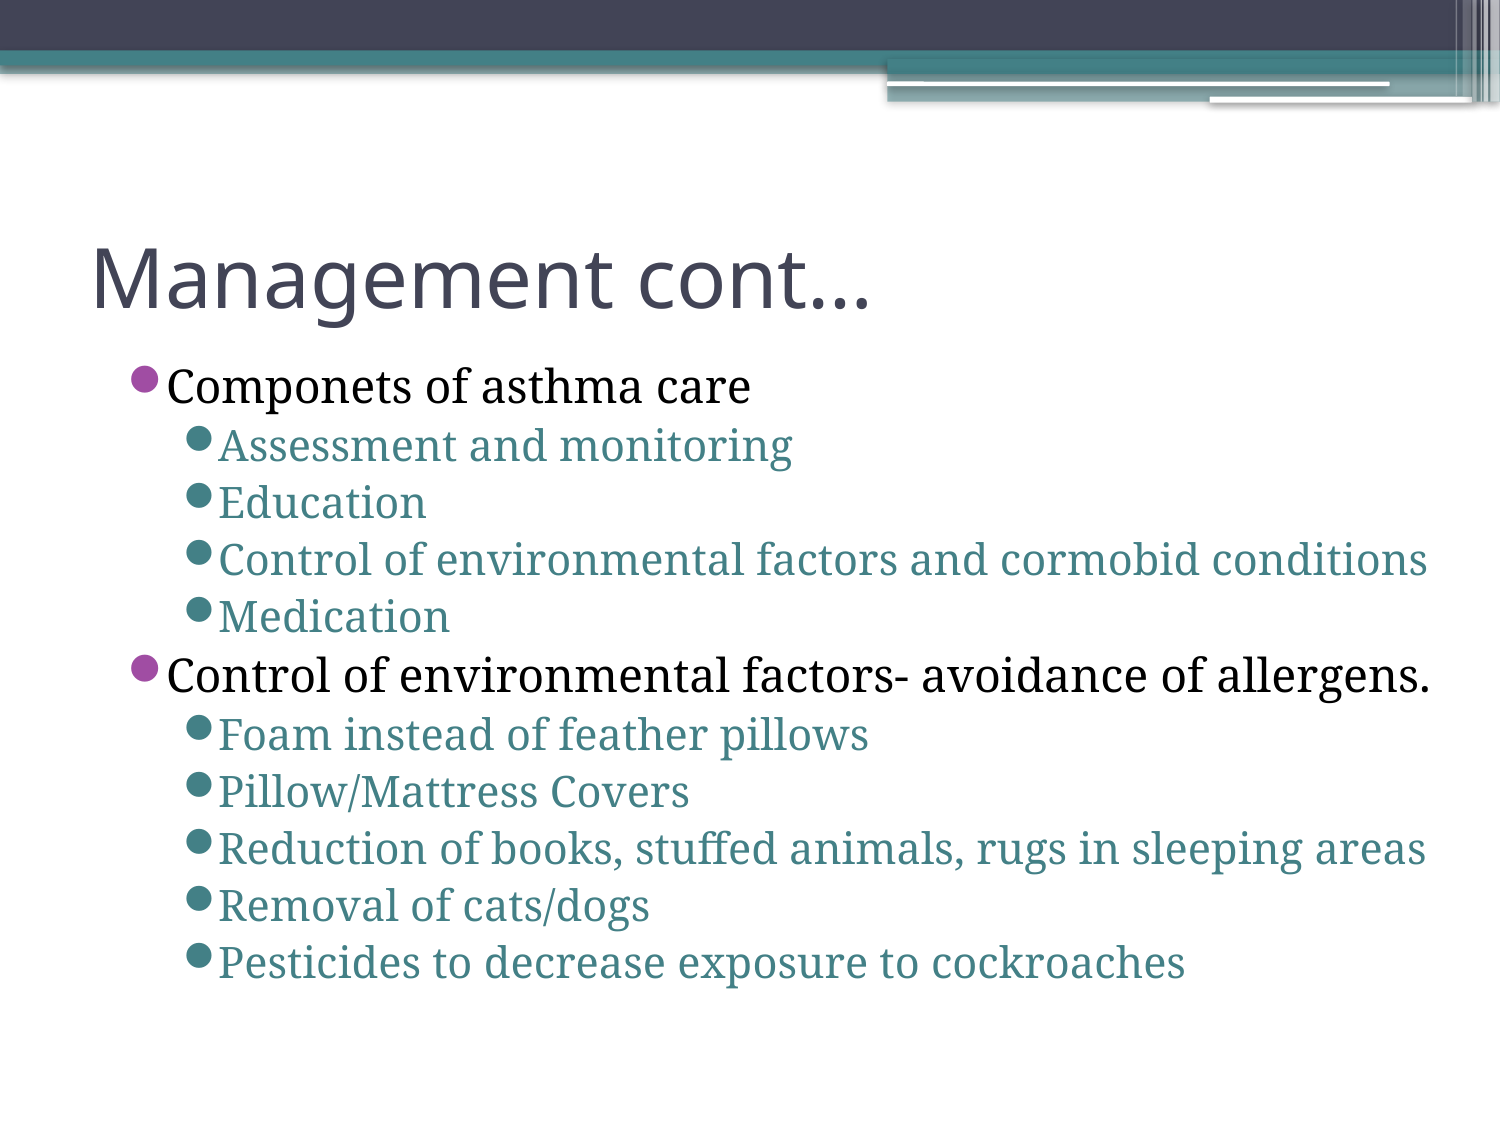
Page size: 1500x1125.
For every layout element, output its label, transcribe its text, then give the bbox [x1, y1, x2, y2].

title Management cont… [75, 187, 1425, 363]
list Componets of asthma care Assessment and monitoring Education Control of environmental factors and cormobid conditions Medication Control of environmental factors- avoidance of allergens. Foam instead of feather pillows Pillow/Mattress Covers Reduction of books, stuffed animals, rugs in sleeping areas Removal of cats/dogs Pesticides to decrease exposure to cockroaches [112, 350, 1450, 1125]
